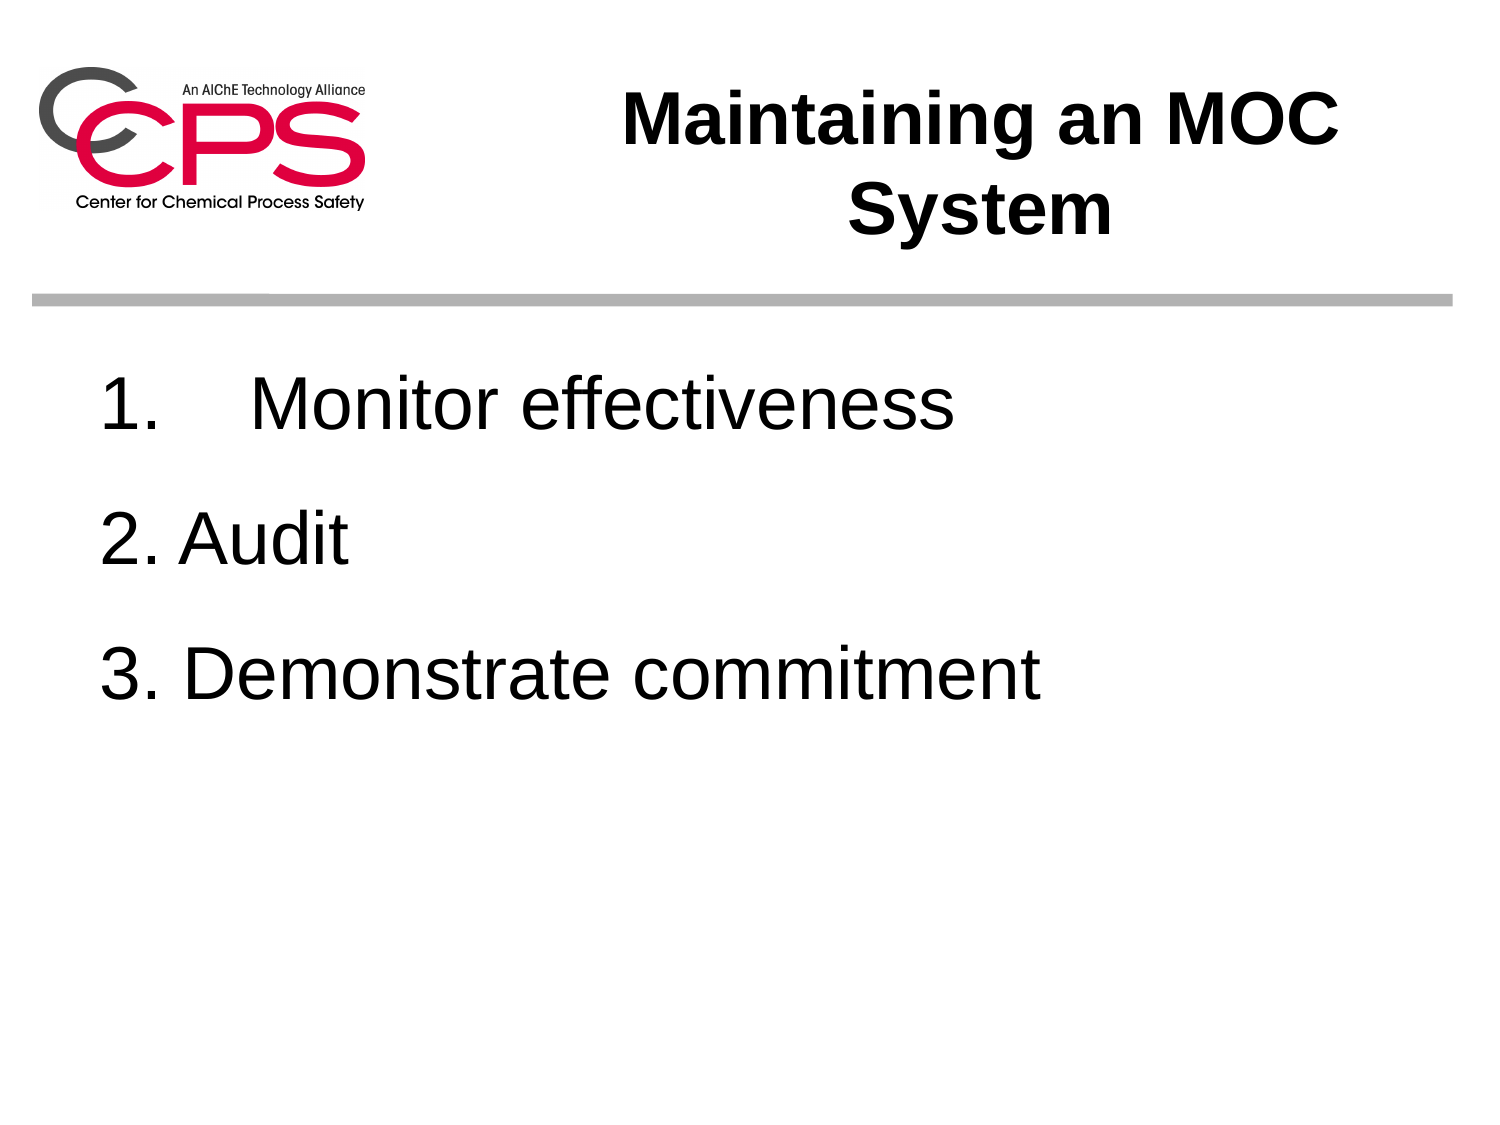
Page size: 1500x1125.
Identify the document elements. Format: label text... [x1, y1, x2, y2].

subtitle Maintaining an MOC System [512, 62, 1451, 201]
title 1. Monitor effectiveness 2. Audit 3. Demonstrate commitment [0, 337, 1401, 938]
picture [39, 67, 365, 211]
